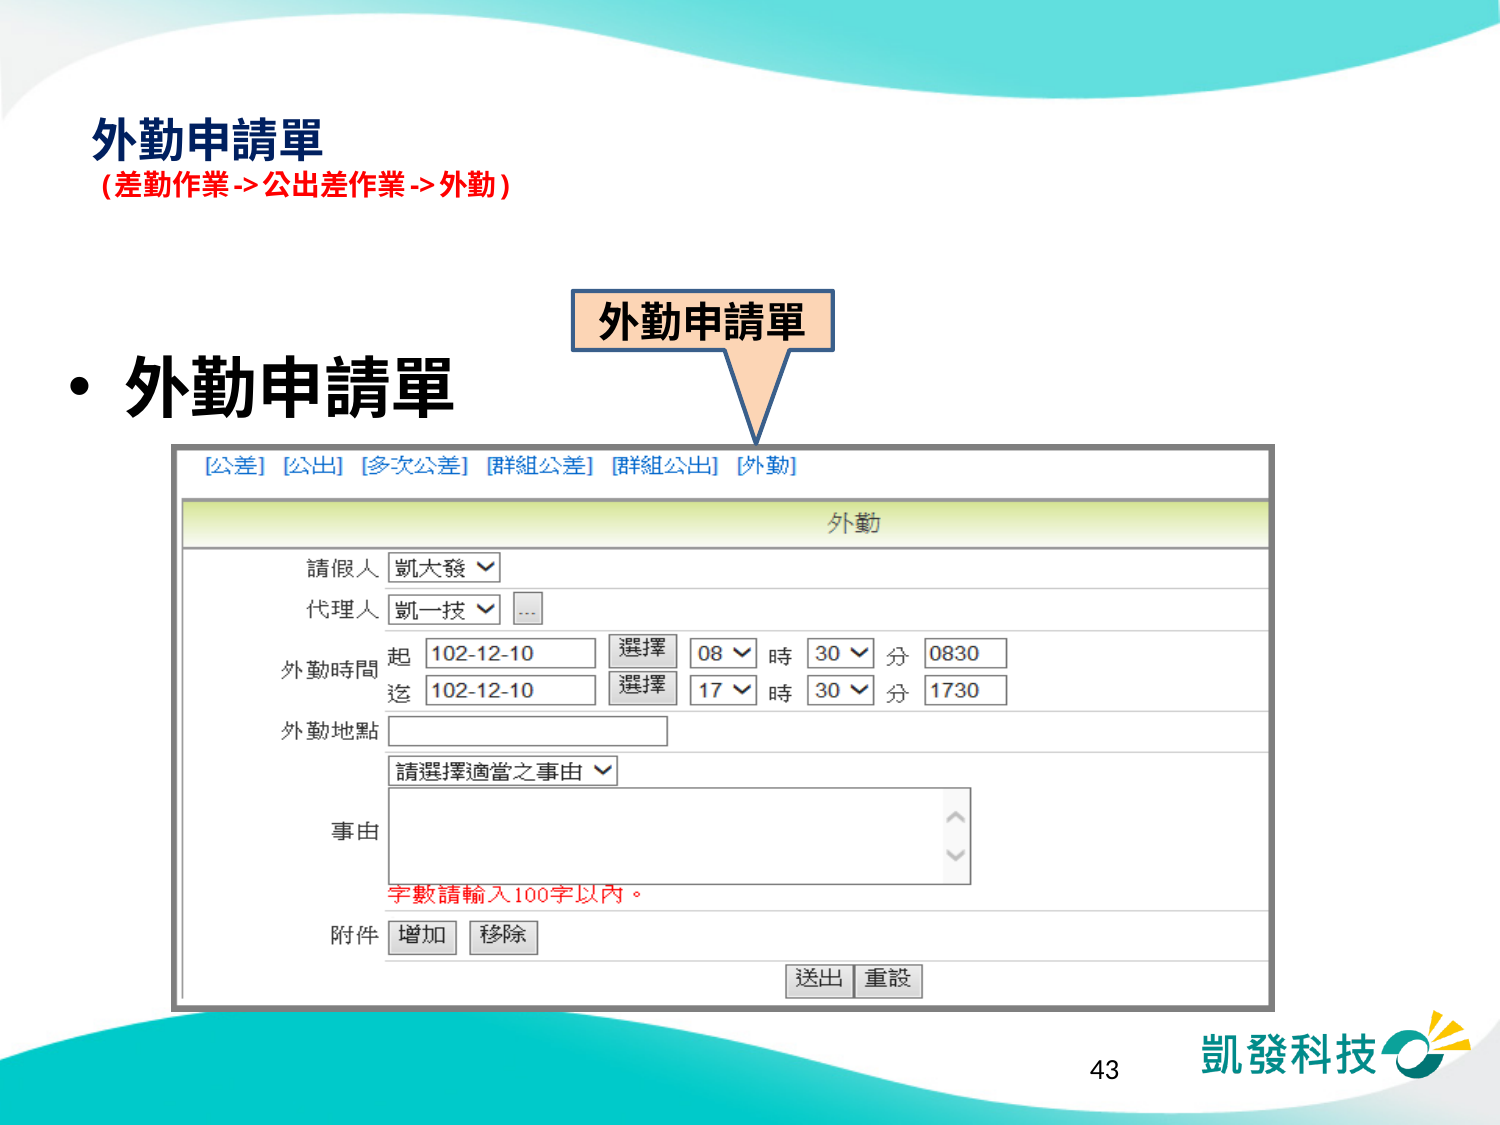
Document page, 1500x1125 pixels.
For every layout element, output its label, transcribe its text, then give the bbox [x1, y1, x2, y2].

text_box 外勤申請單 [53, 337, 526, 870]
title 外勤申請單 (差勤作業->公出差作業->外勤) [76, 101, 1427, 256]
slide_number 43 [1074, 1042, 1425, 1103]
picture [0, 0, 1500, 1125]
text_box 外勤申請單 [570, 288, 835, 442]
